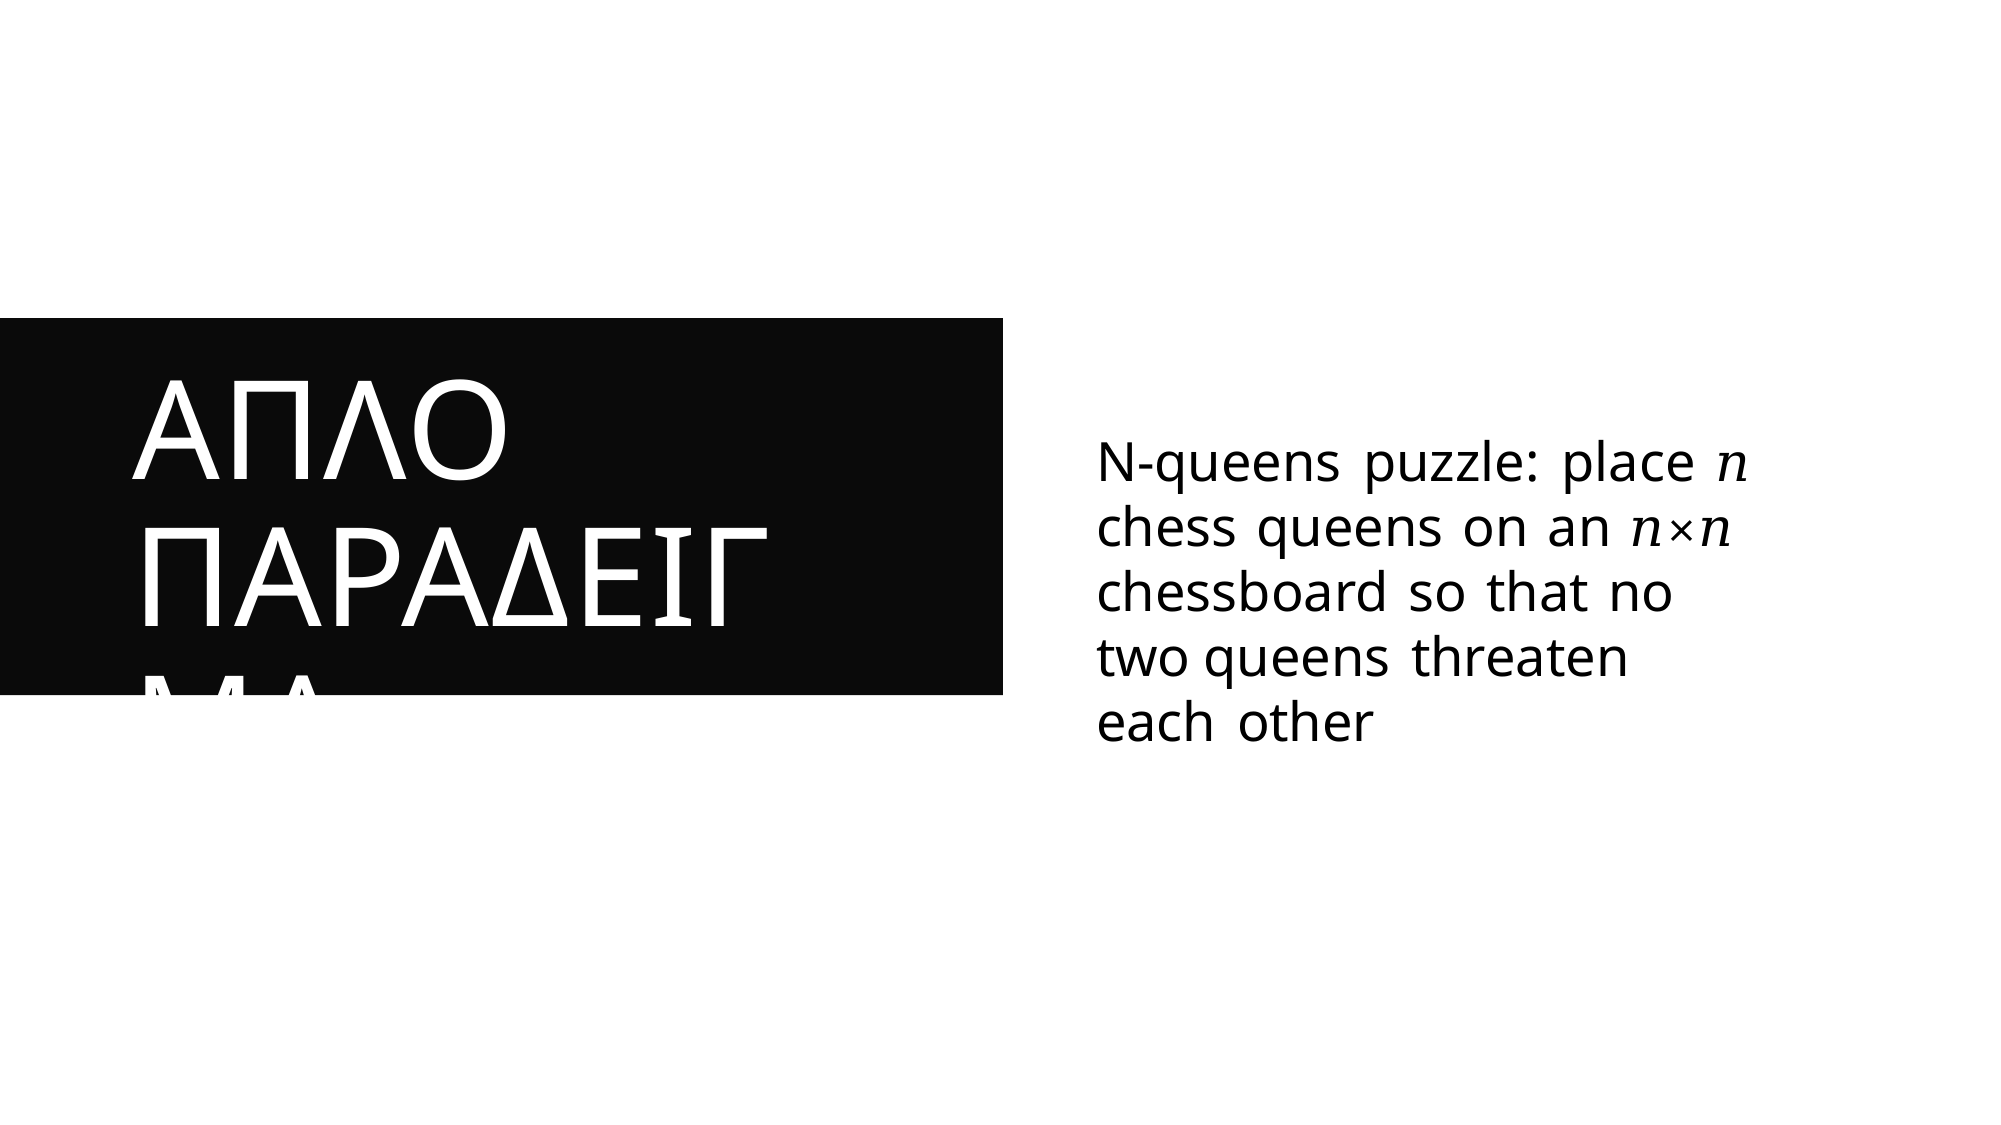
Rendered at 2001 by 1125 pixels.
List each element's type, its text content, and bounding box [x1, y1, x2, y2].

text_box N-queens puzzle: place 𝑛 chess queens on an 𝑛×𝑛 chessboard so that no two queens threaten each other [1094, 425, 1764, 753]
title ΑΠΛΟ ΠΑΡΑΔΕΙΓΜΑ [130, 337, 873, 802]
text_box [0, 318, 1003, 696]
